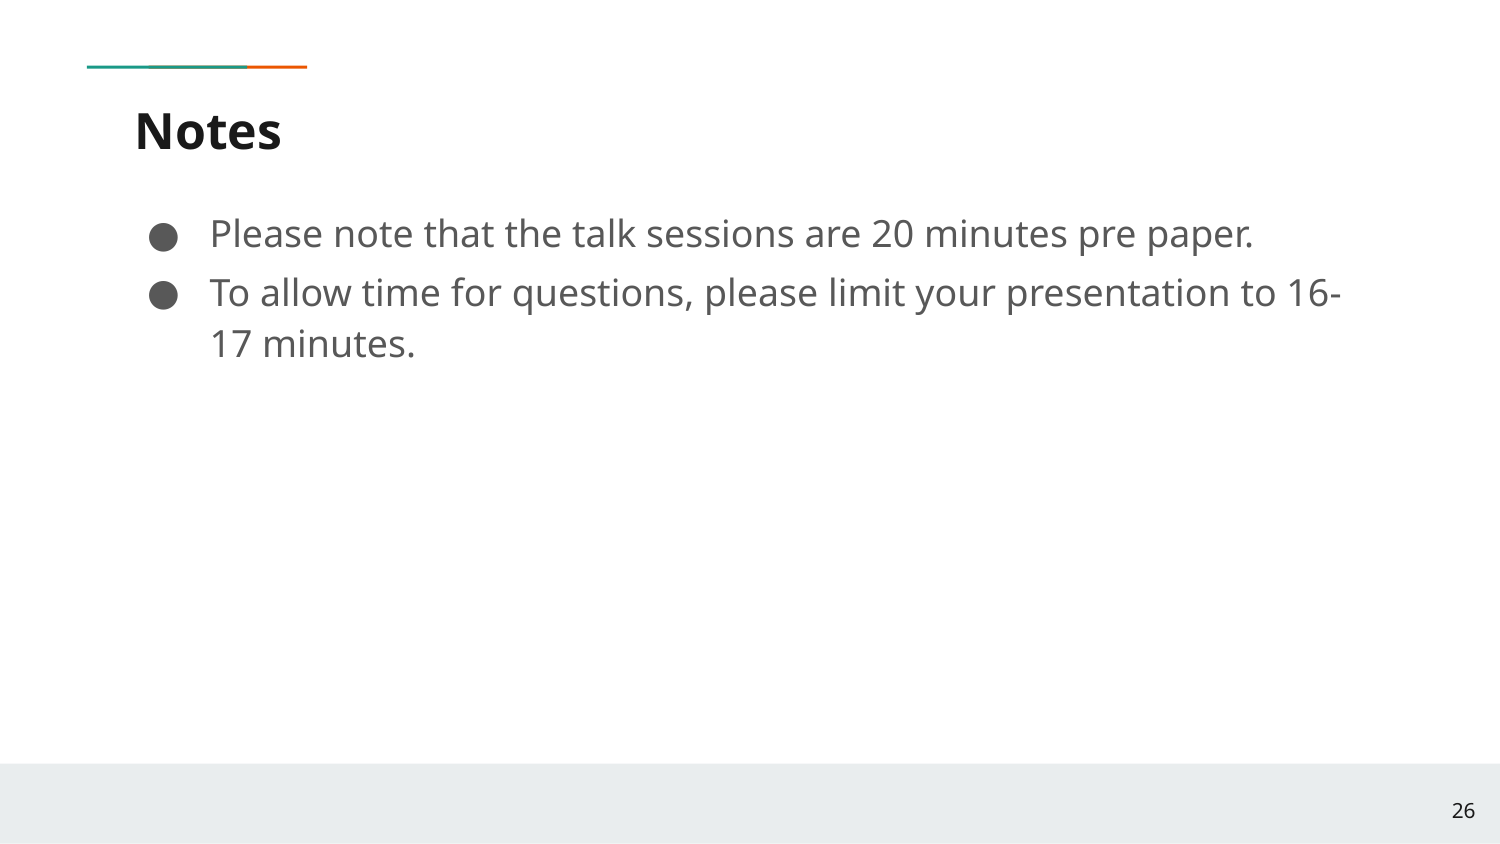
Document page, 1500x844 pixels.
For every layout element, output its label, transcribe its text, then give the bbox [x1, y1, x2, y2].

title Notes [119, 84, 1381, 172]
list Please note that the talk sessions are 20 minutes pre paper. To allow time for questions, please limit your presentation to 16-17 minutes. [119, 188, 1381, 747]
slide_number 26 [1400, 779, 1491, 844]
